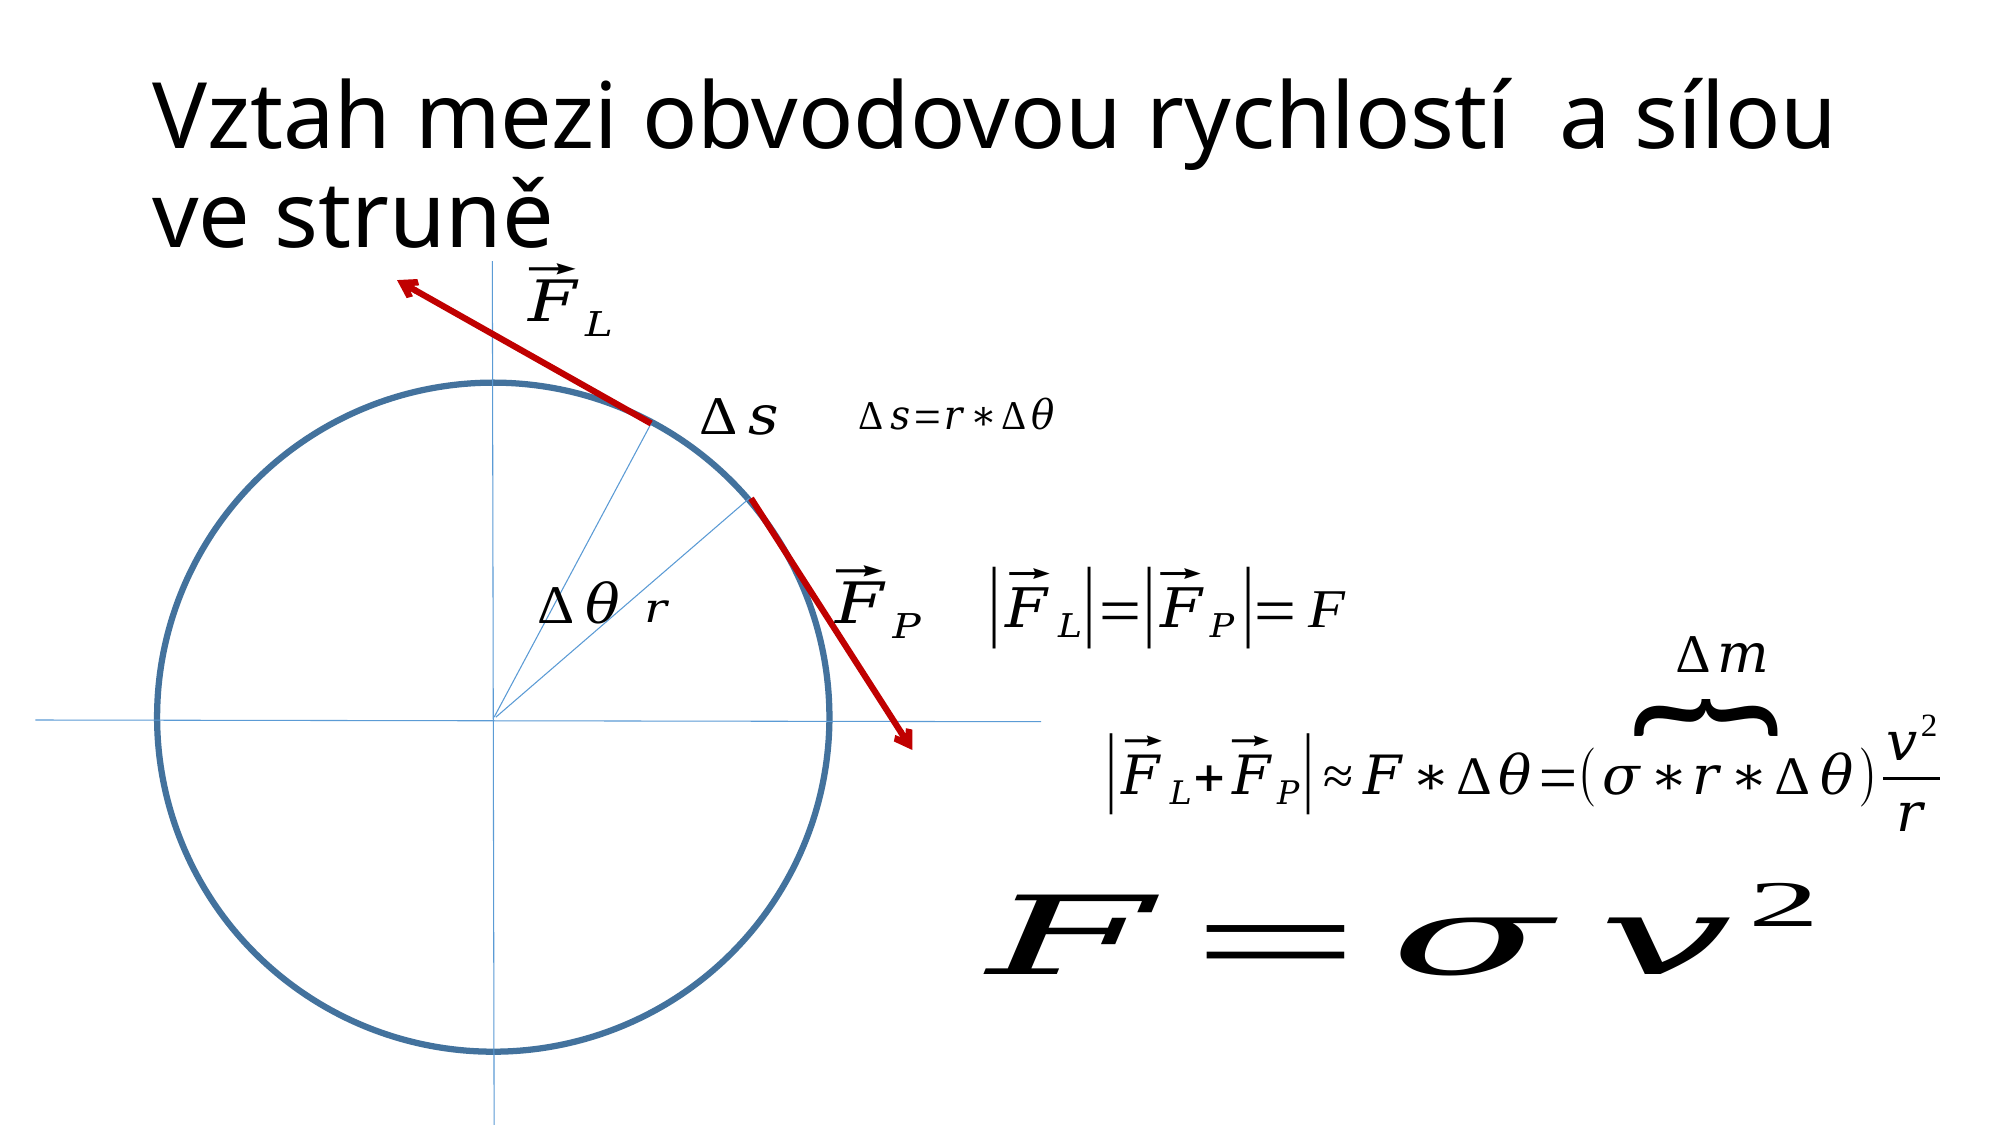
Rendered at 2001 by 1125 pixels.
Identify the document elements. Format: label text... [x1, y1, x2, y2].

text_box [751, 498, 913, 750]
text_box [156, 395, 492, 719]
text_box { [1617, 678, 1832, 761]
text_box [495, 498, 750, 718]
text_box [156, 722, 492, 1053]
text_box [494, 424, 652, 718]
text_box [397, 280, 652, 424]
text_box [495, 722, 829, 1053]
text_box [652, 421, 748, 498]
